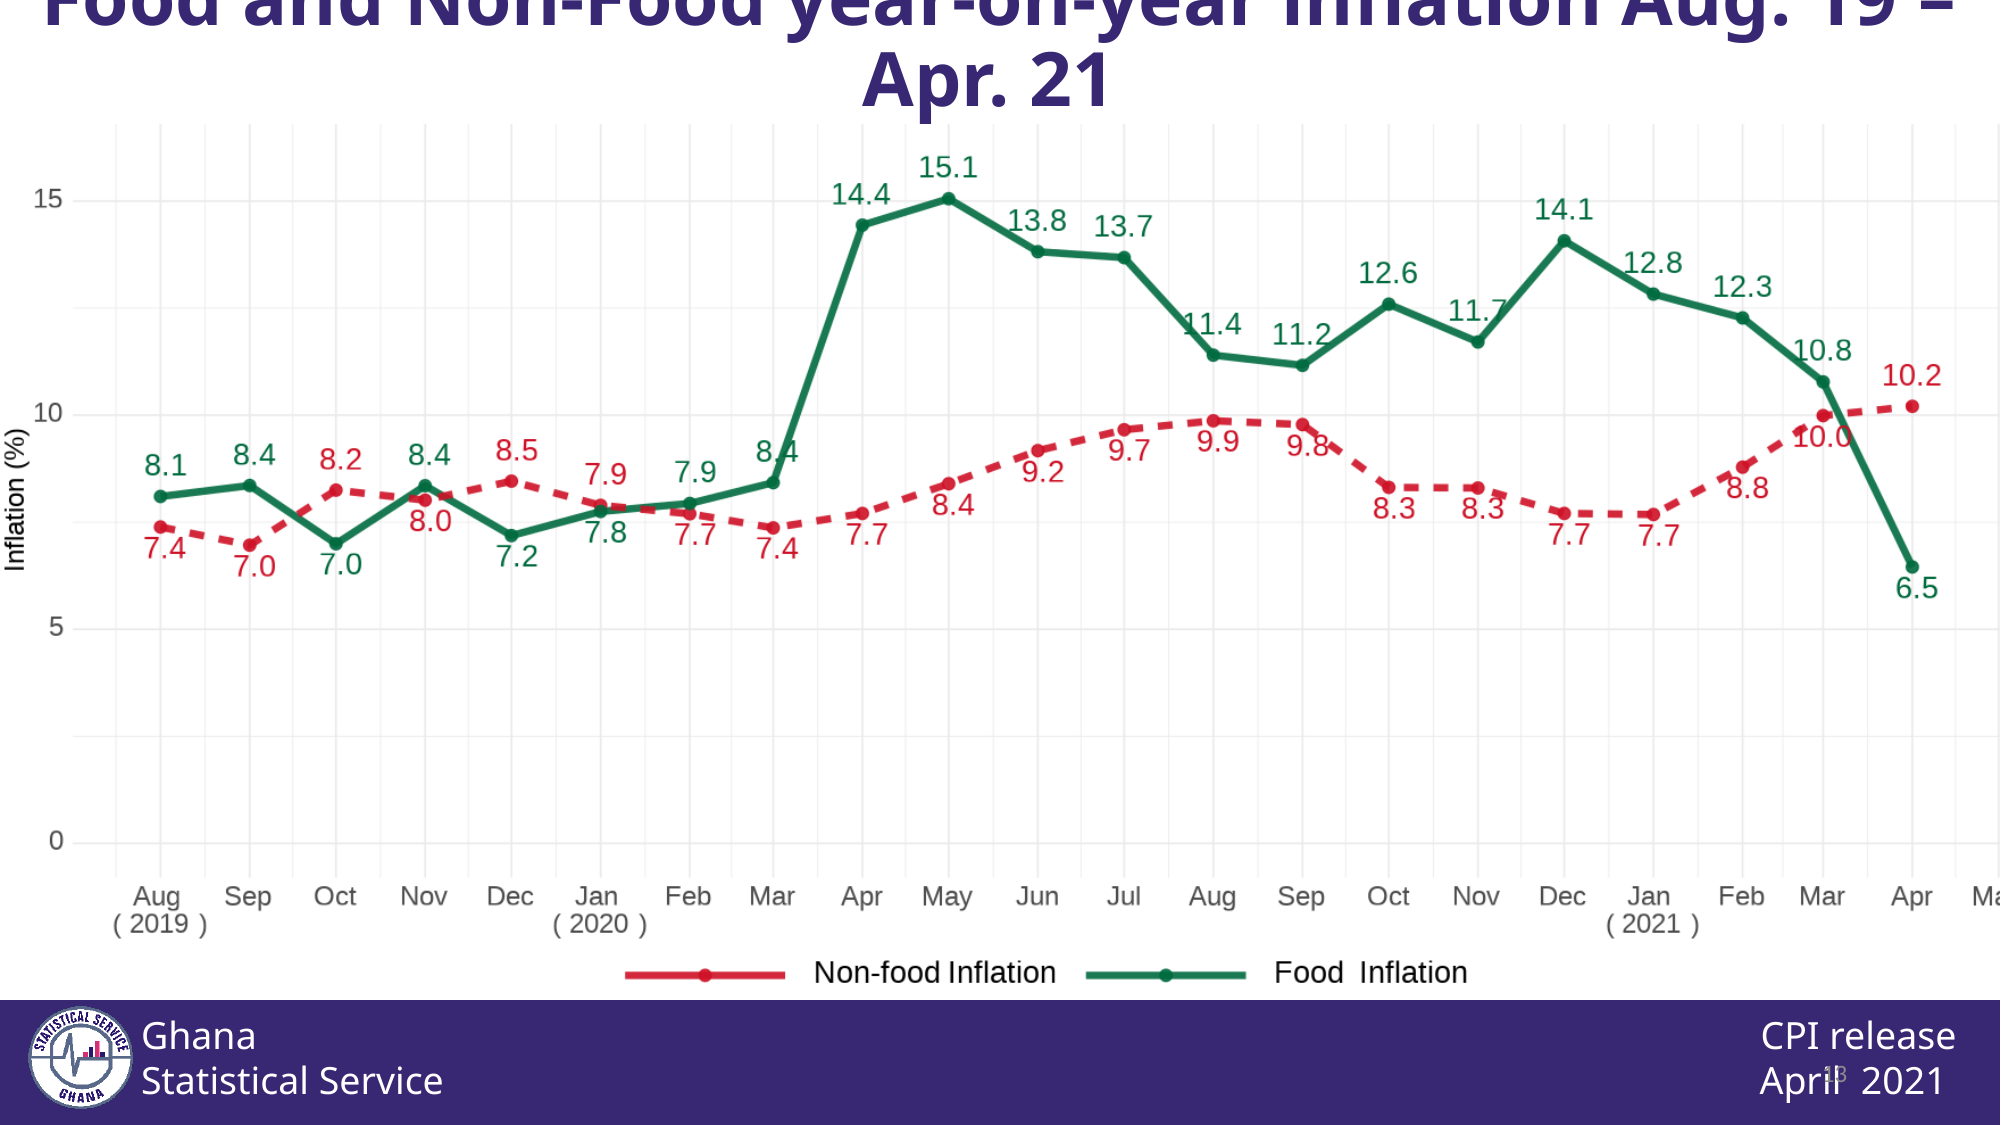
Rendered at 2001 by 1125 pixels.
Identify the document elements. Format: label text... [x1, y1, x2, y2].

picture [28, 1006, 133, 1109]
text_box Food and Non-Food year-on-year inflation Aug. 19 – Apr. 21 [0, 0, 2000, 87]
slide_number 12 [1412, 1042, 1863, 1103]
picture [0, 124, 2000, 1001]
